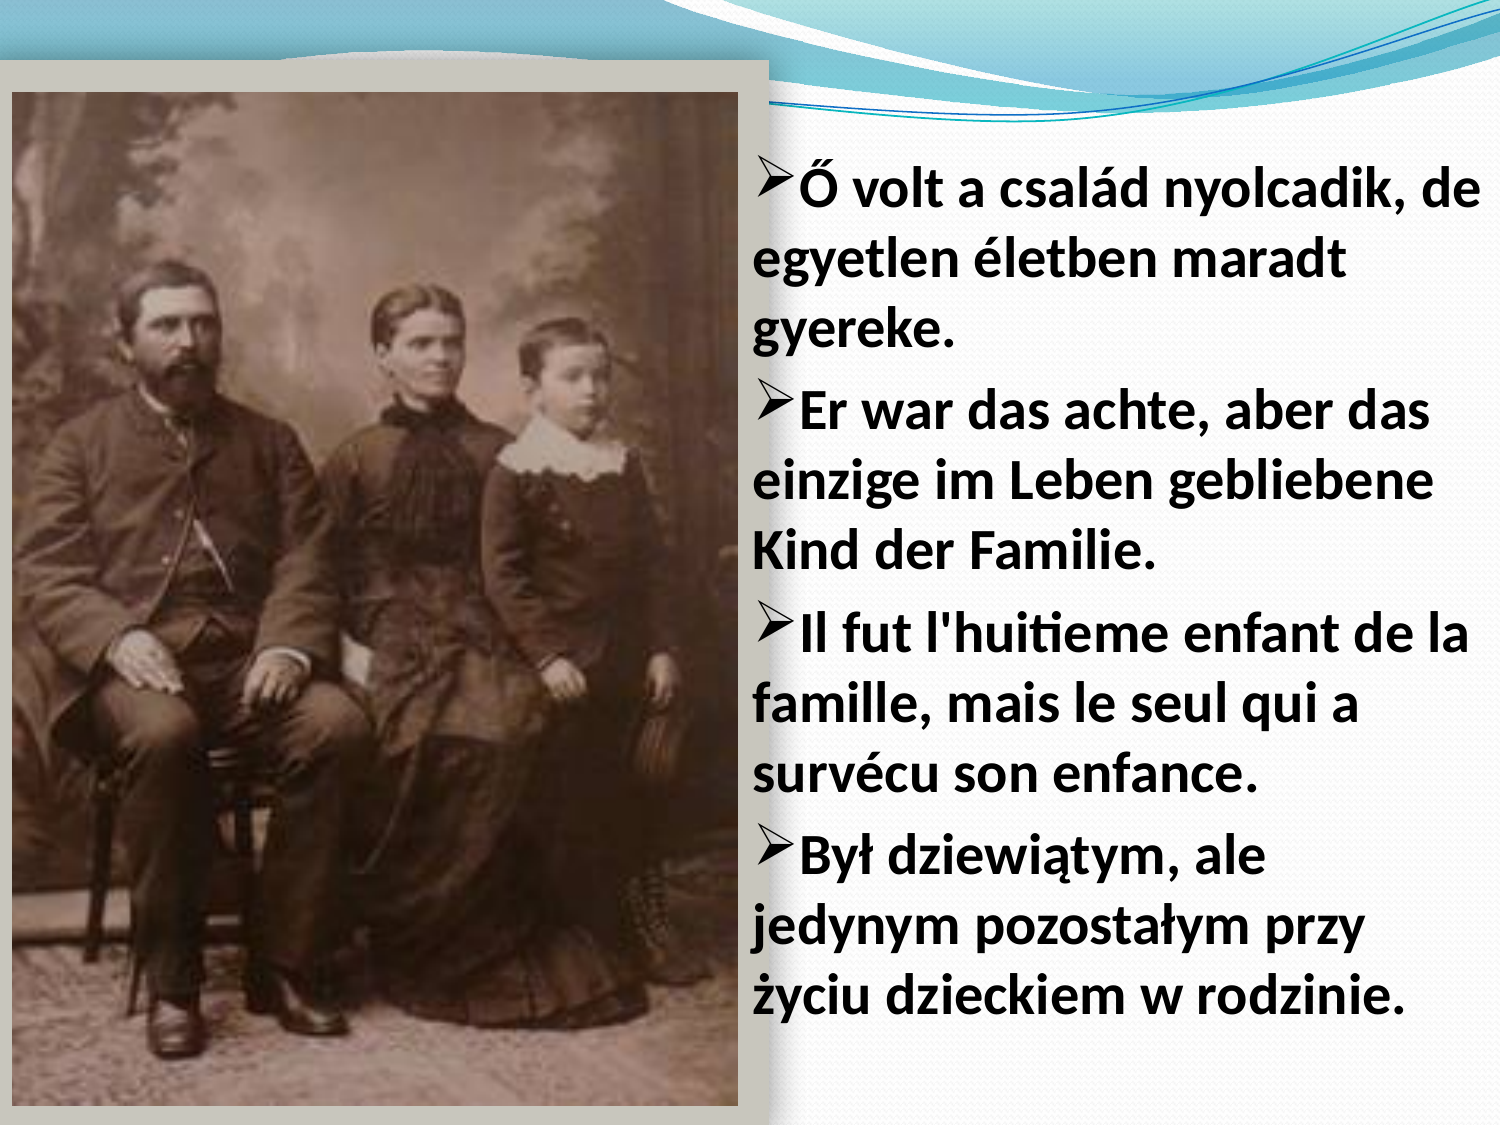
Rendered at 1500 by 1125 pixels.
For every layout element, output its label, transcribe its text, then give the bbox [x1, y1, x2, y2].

picture [11, 91, 739, 1106]
text_box Ő volt a család nyolcadik, de egyetlen életben maradt gyereke. Er war das achte, aber das einzige im Leben gebliebene Kind der Familie. Il fut l'huitieme enfant de la famille, mais le seul qui a survécu son enfance. Był dziewiątym, ale jedynym pozostałym przy życiu dzieckiem w rodzinie. [745, 141, 1500, 1034]
